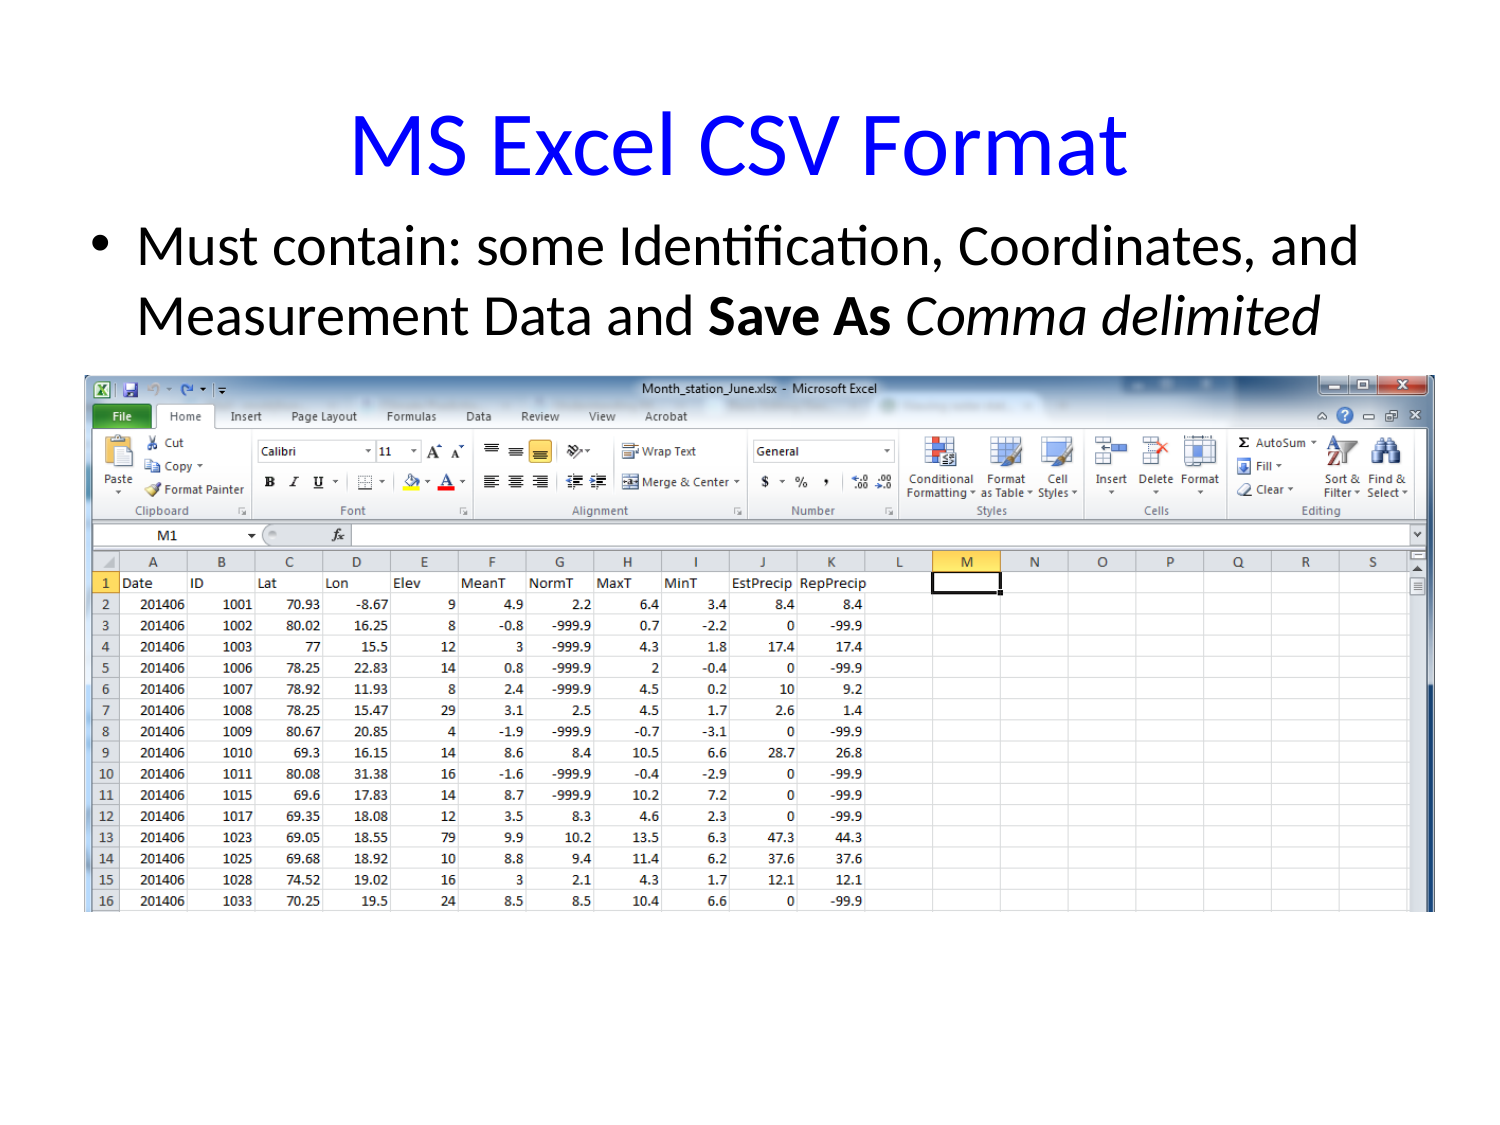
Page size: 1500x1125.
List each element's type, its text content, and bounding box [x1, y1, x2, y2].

picture [84, 374, 1435, 913]
text_box Must contain: some Identification, Coordinates, and Measurement Data and Save As Comma delimited [74, 199, 1425, 357]
text_box MS Excel CSV Format [74, 45, 1425, 199]
